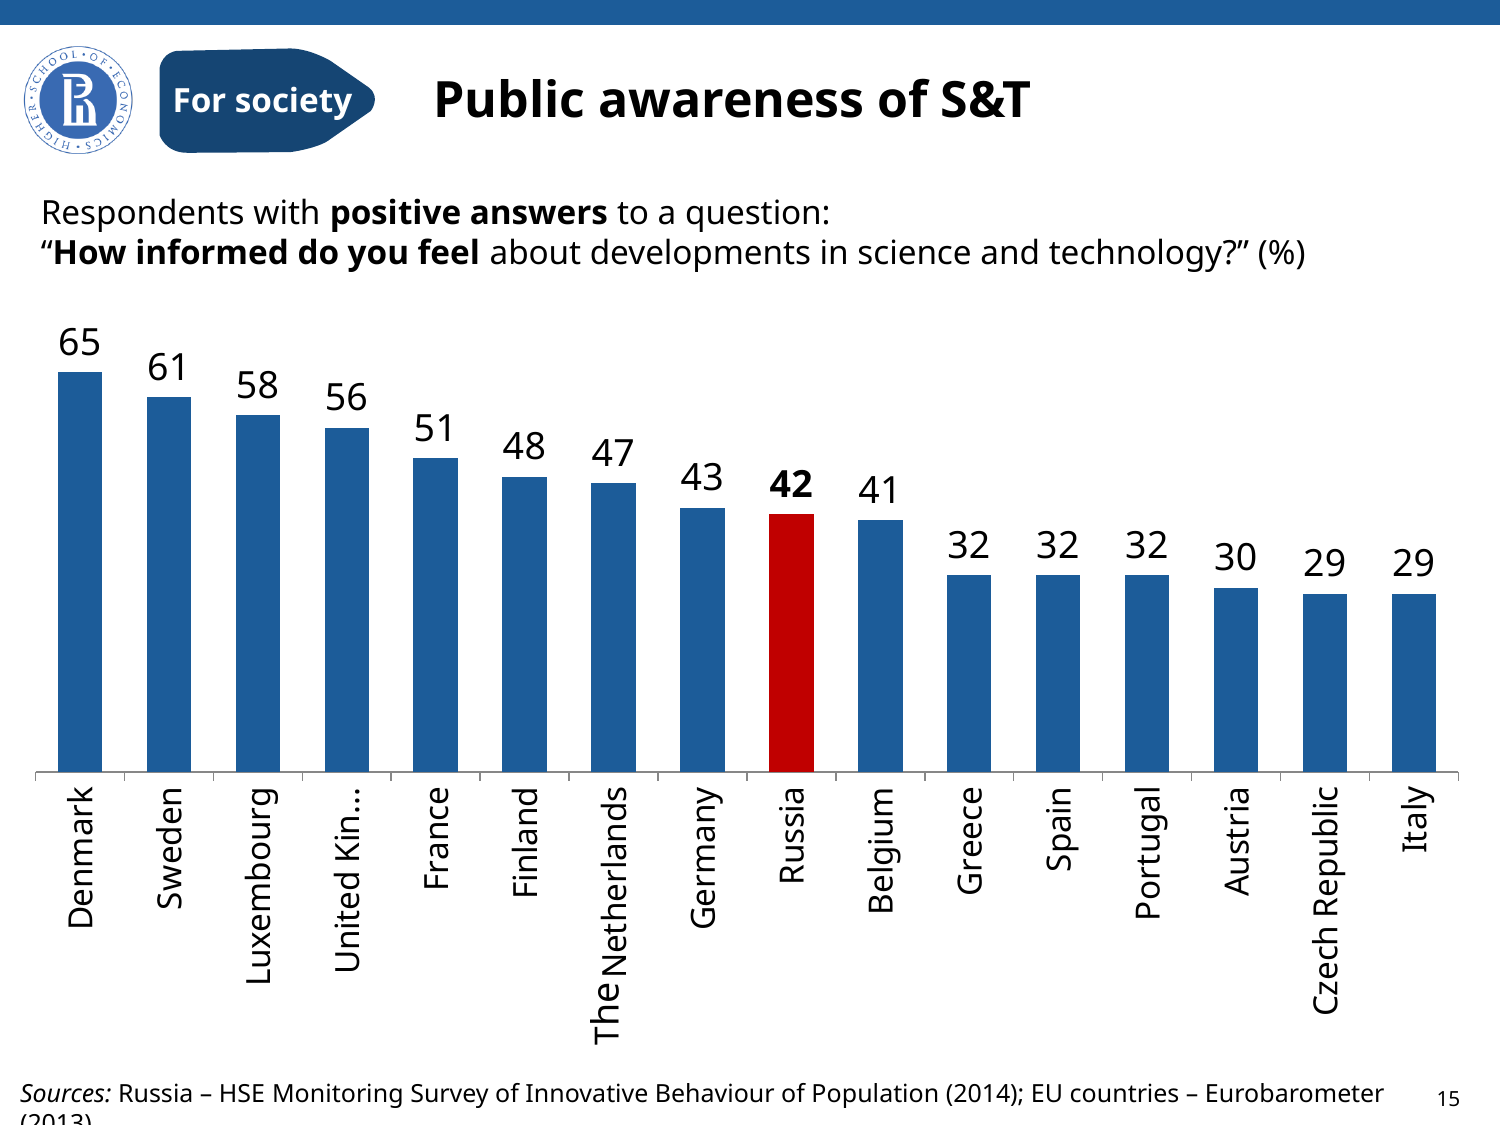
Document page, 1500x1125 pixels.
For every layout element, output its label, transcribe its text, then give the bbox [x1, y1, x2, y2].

text_box Respondents with positive answers to a question: “How informed do you feel about developments in science and technology?” (%) [26, 184, 1479, 279]
slide_number 15 [1442, 1077, 1475, 1110]
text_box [217, 0, 324, 211]
picture [17, 42, 137, 156]
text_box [4, 314, 1500, 1061]
text_box Sources: Russia – HSE Monitoring Survey of Innovative Behaviour of Population (2014); EU countries – Eurobarometer (2013) [5, 1069, 1442, 1125]
title Public awareness of S&T [418, 45, 1209, 150]
